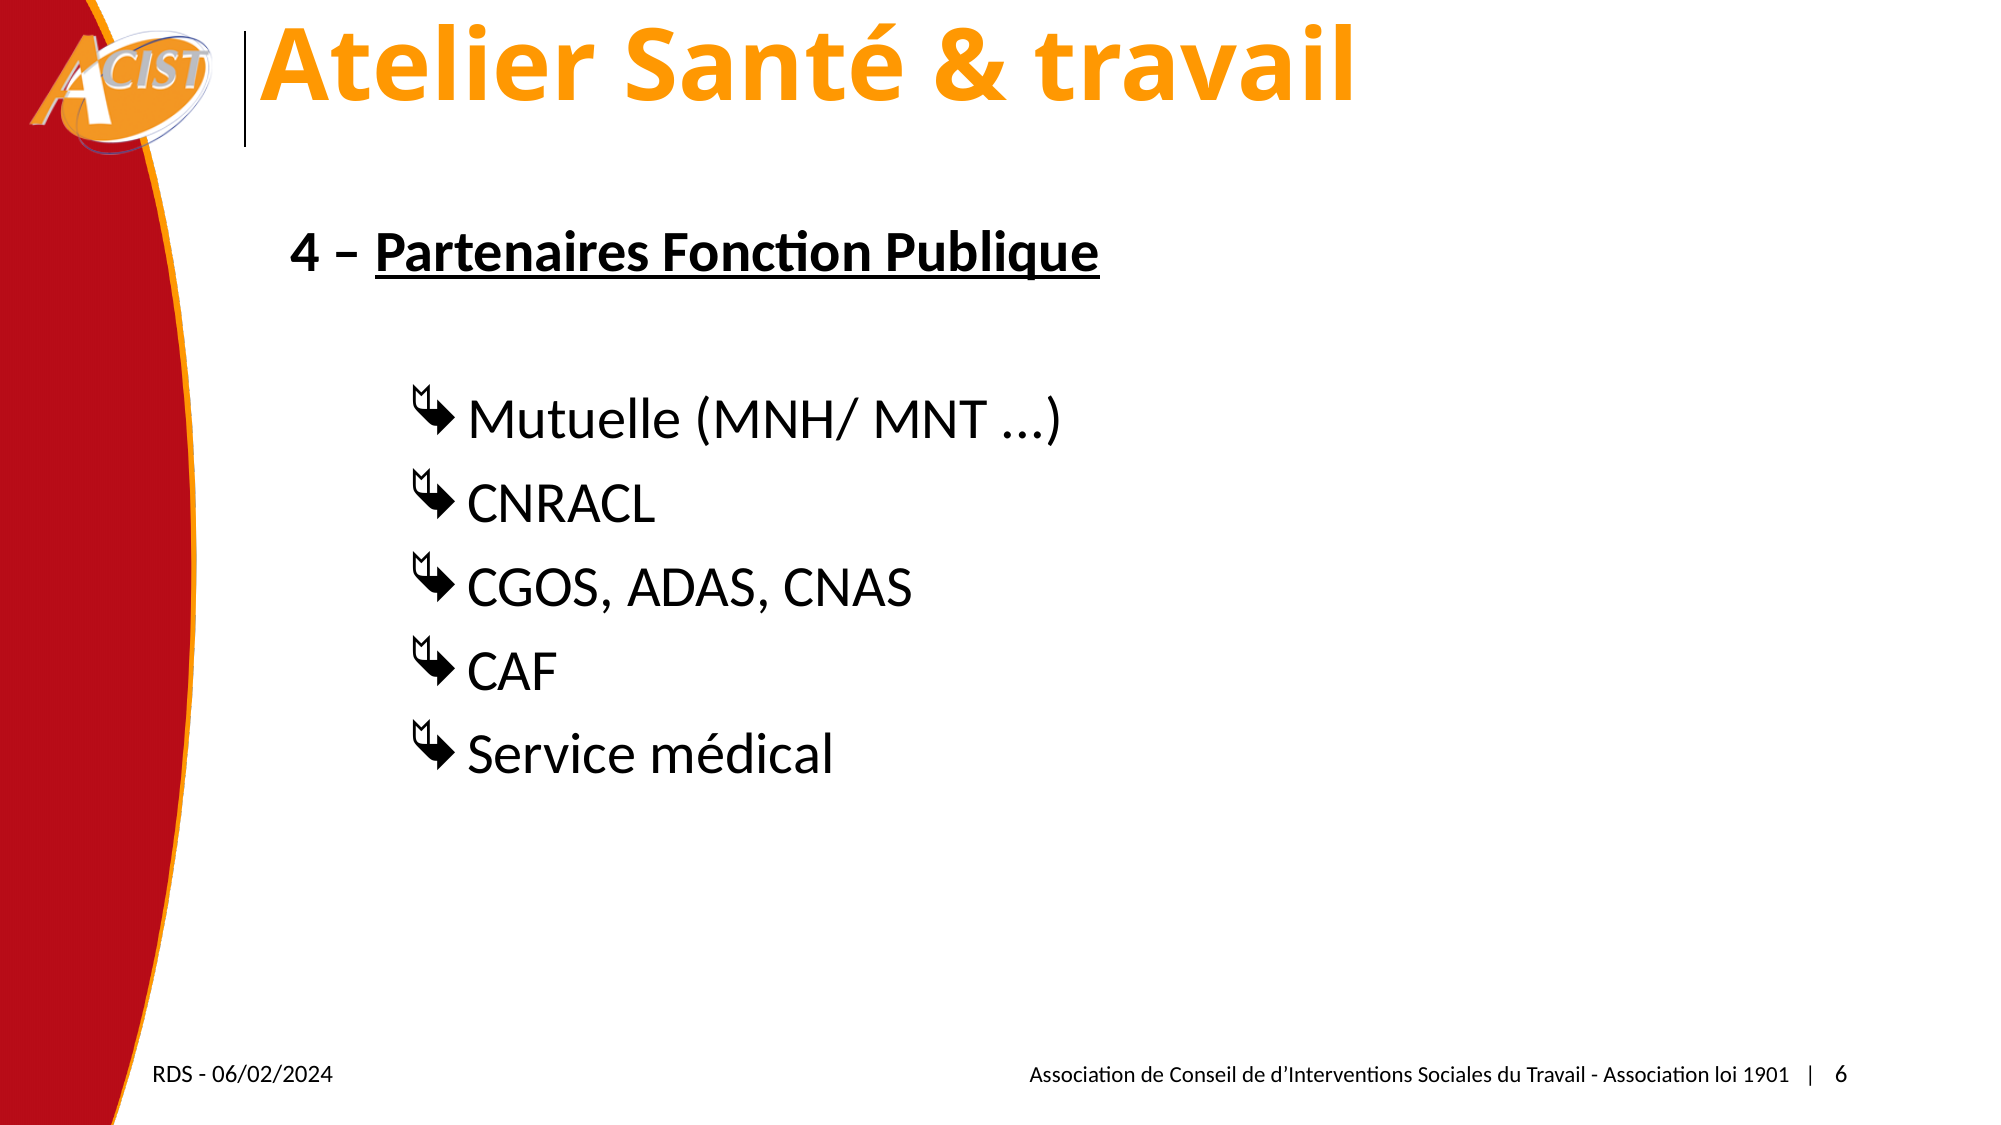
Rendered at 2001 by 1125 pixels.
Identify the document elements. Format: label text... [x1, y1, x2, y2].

text_box Atelier Santé & travail [245, 29, 1659, 108]
text_box 4 – Partenaires Fonction Publique Mutuelle (MNH/ MNT ...) CNRACL CGOS, ADAS, CNAS CAF Service médical [274, 213, 2000, 840]
picture [0, 0, 217, 1125]
text_box Association de Conseil de d’Interventions Sociales du Travail - Association loi 1901 | [651, 1049, 1833, 1098]
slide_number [200, 1042, 588, 1103]
slide_number 6 [1412, 1042, 1863, 1103]
